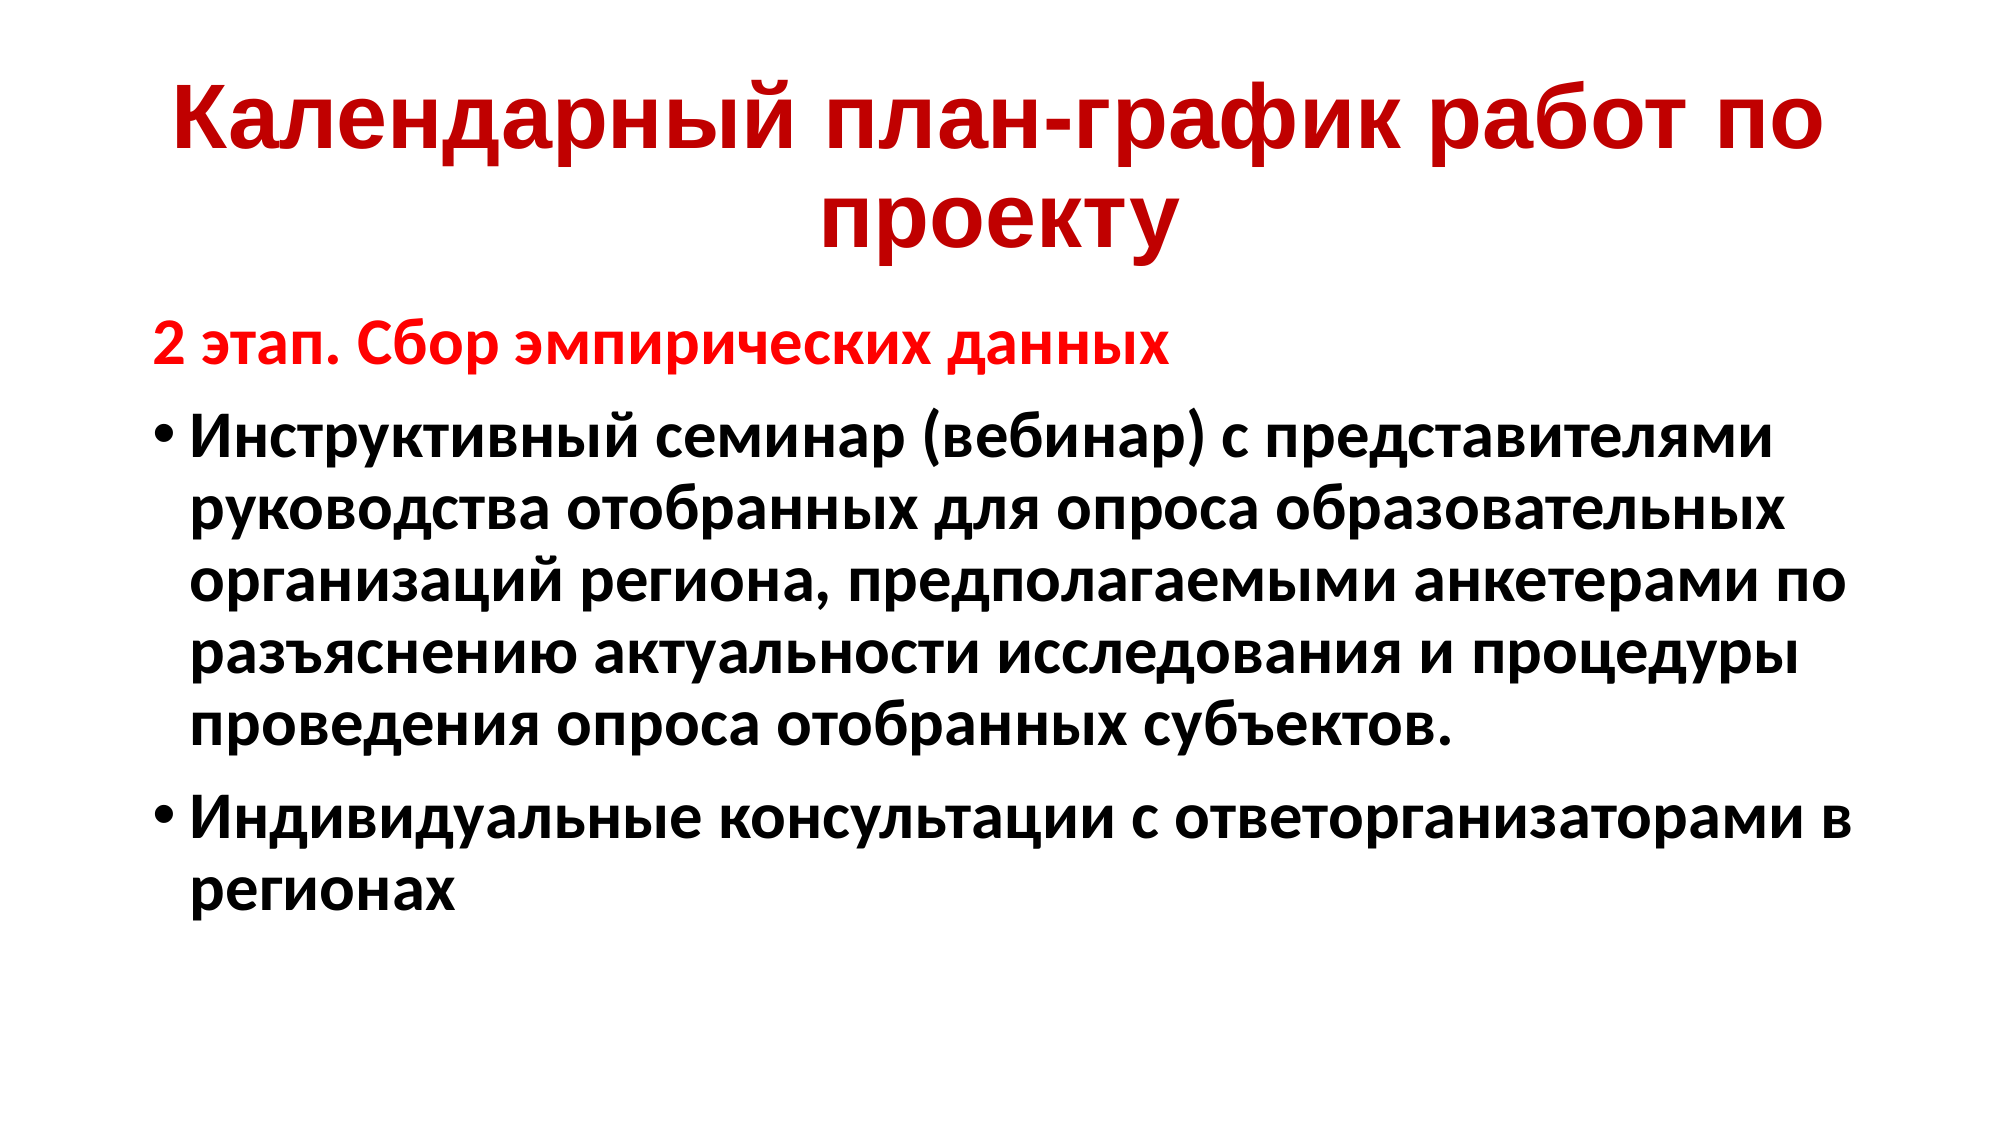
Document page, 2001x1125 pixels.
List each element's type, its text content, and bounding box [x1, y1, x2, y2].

list 2 этап. Сбор эмпирических данных Инструктивный семинар (вебинар) с представителями руководства отобранных для опроса образовательных организаций региона, предполагаемыми анкетерами по разъяснению актуальности исследования и процедуры проведения опроса отобранных субъектов. Индивидуальные консультации с ответорганизаторами в регионах [137, 299, 1960, 1096]
title Календарный план-график работ по проекту [137, 59, 1863, 278]
